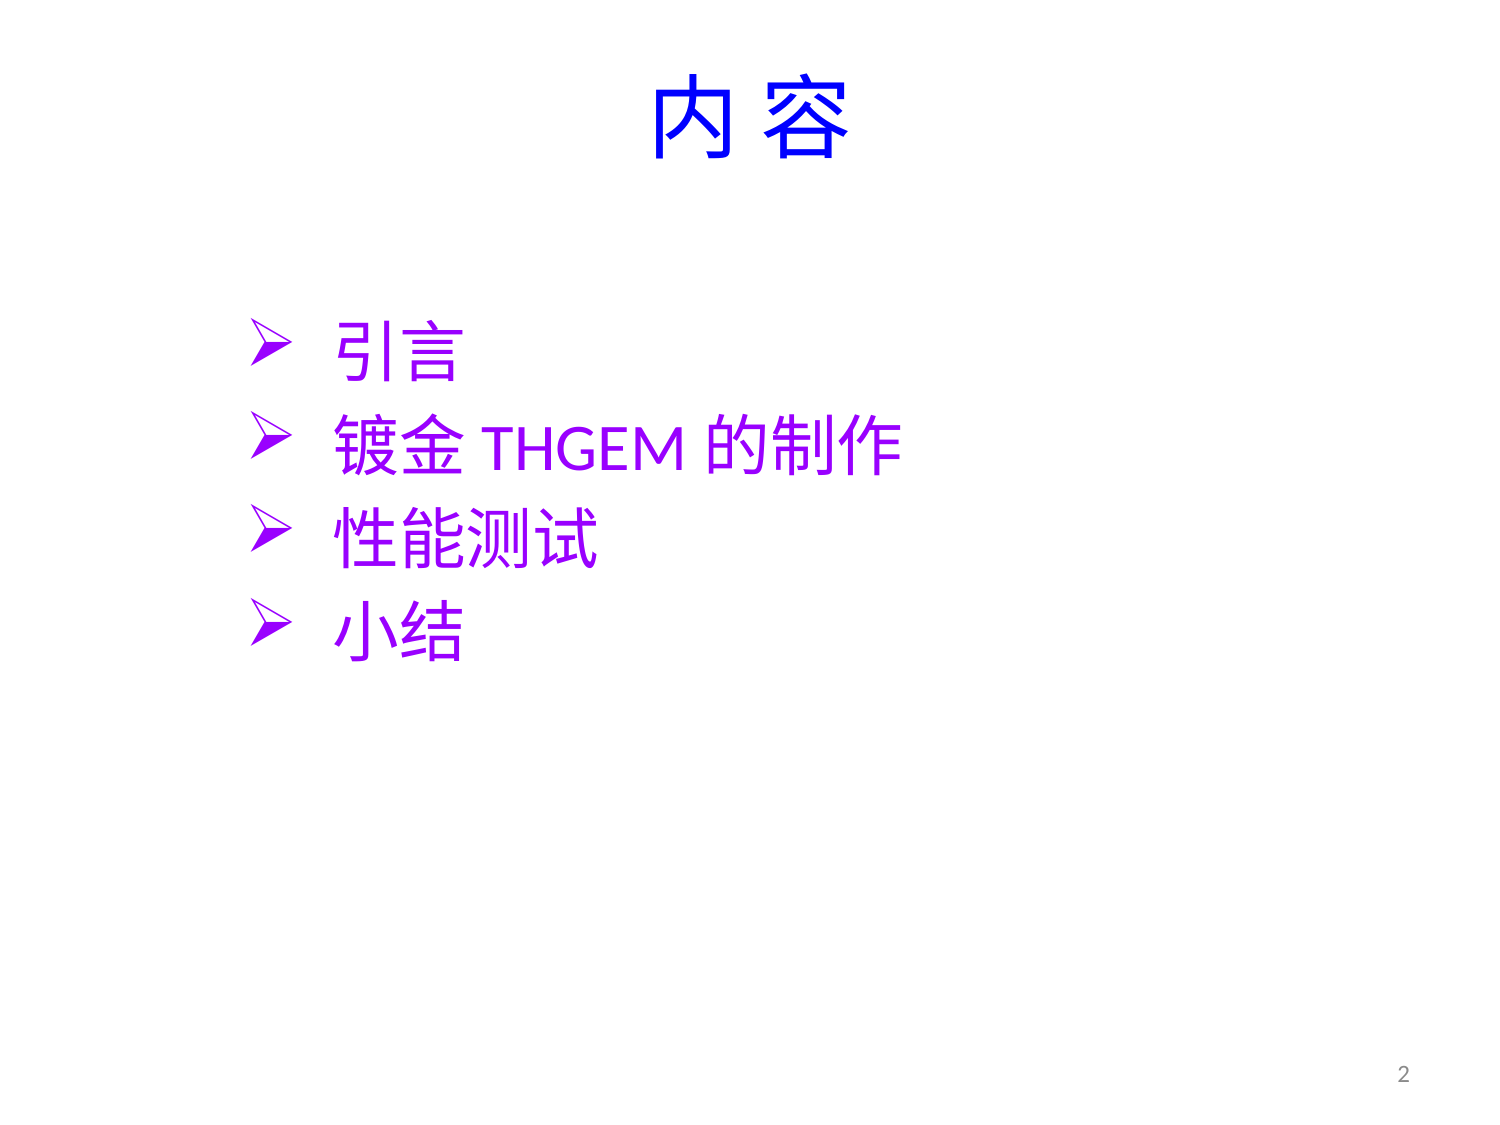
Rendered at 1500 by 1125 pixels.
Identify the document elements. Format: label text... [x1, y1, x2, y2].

list 引言 镀金THGEM的制作 性能测试 小结 [230, 302, 1317, 745]
slide_number 2 [1074, 1042, 1425, 1103]
title 内 容 [75, 45, 1425, 185]
